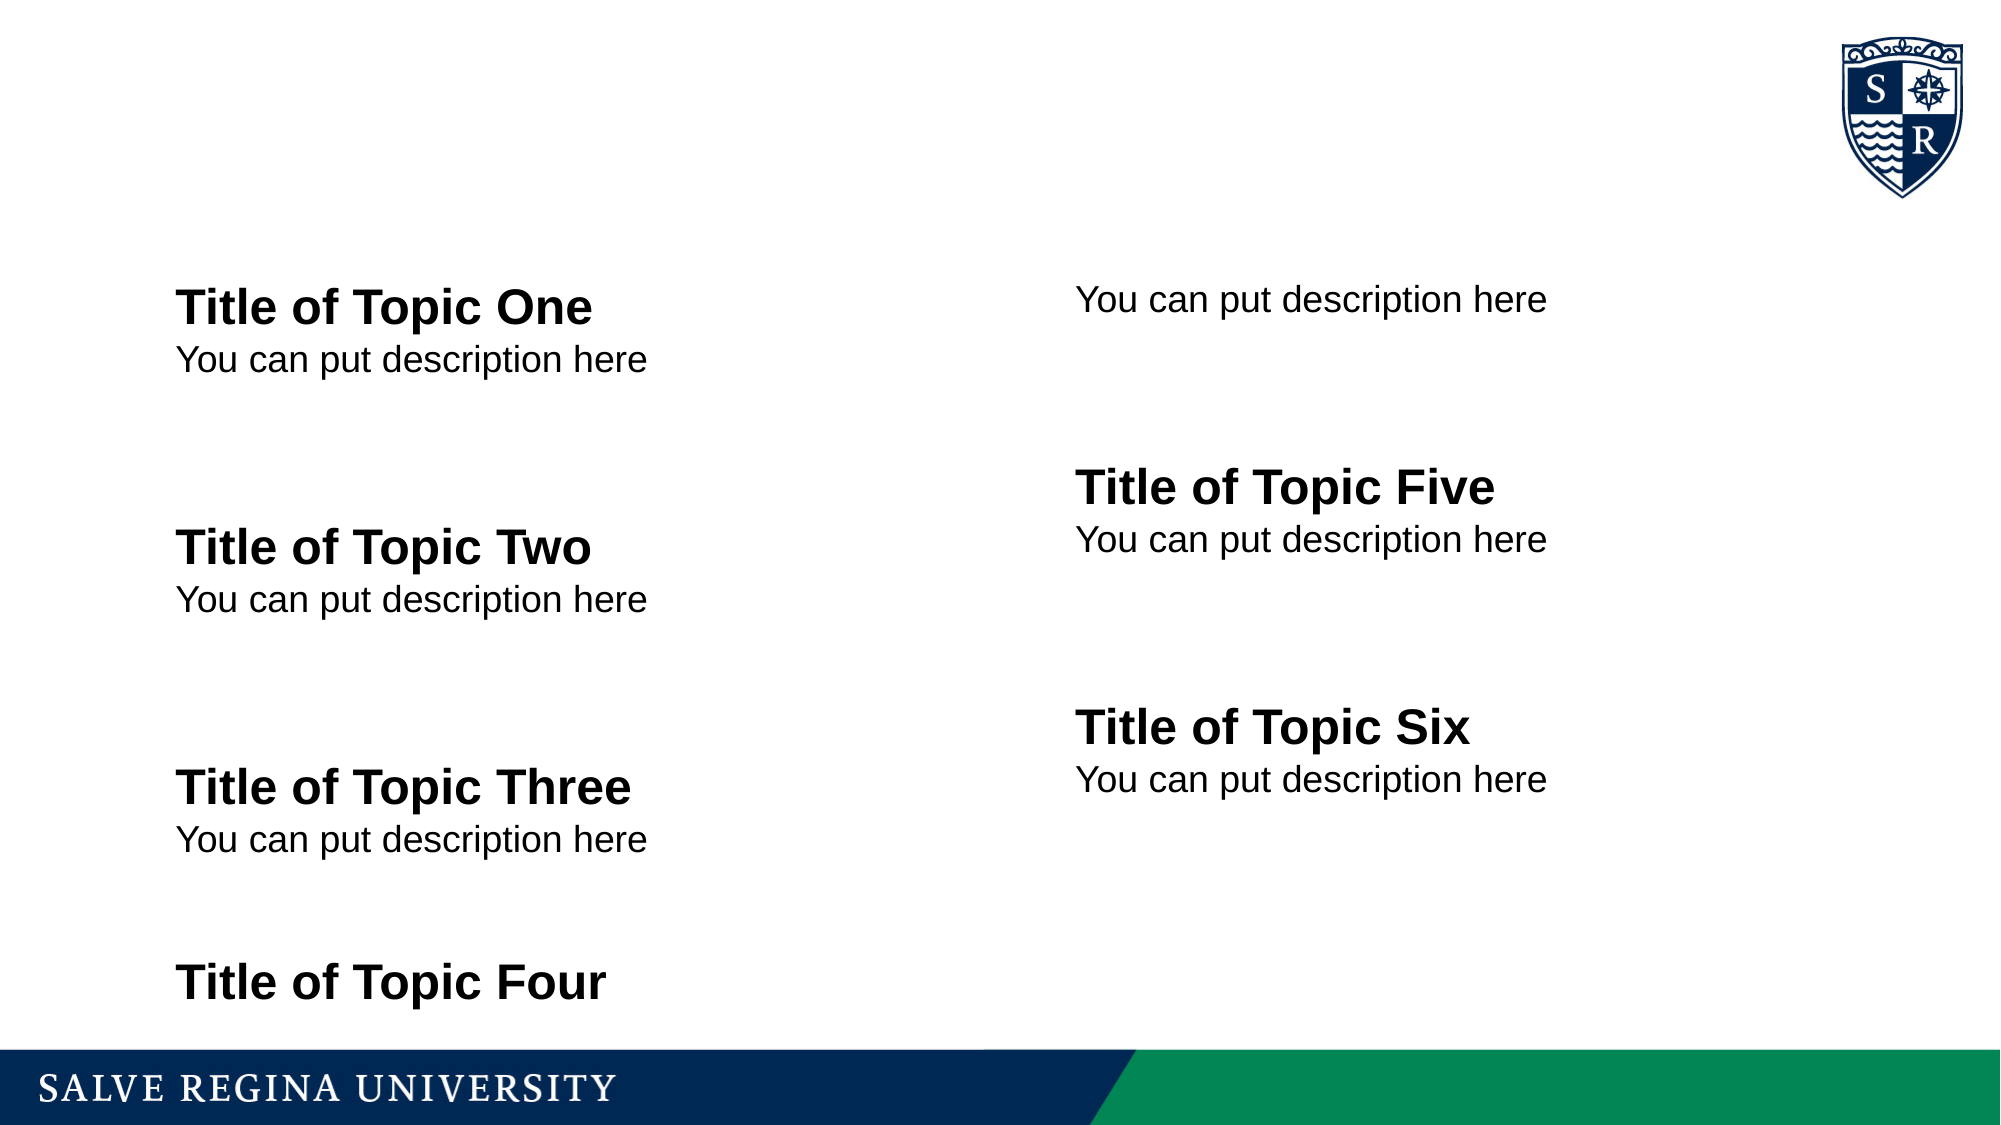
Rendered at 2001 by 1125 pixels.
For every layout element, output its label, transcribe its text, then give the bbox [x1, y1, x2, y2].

picture [0, 0, 2001, 1125]
text_box Title of Topic One You can put description here Title of Topic Two You can put description here Title of Topic Three You can put description here Title of Topic Four You can put description here Title of Topic Five You can put description here Title of Topic Six You can put description here [160, 267, 1990, 1054]
